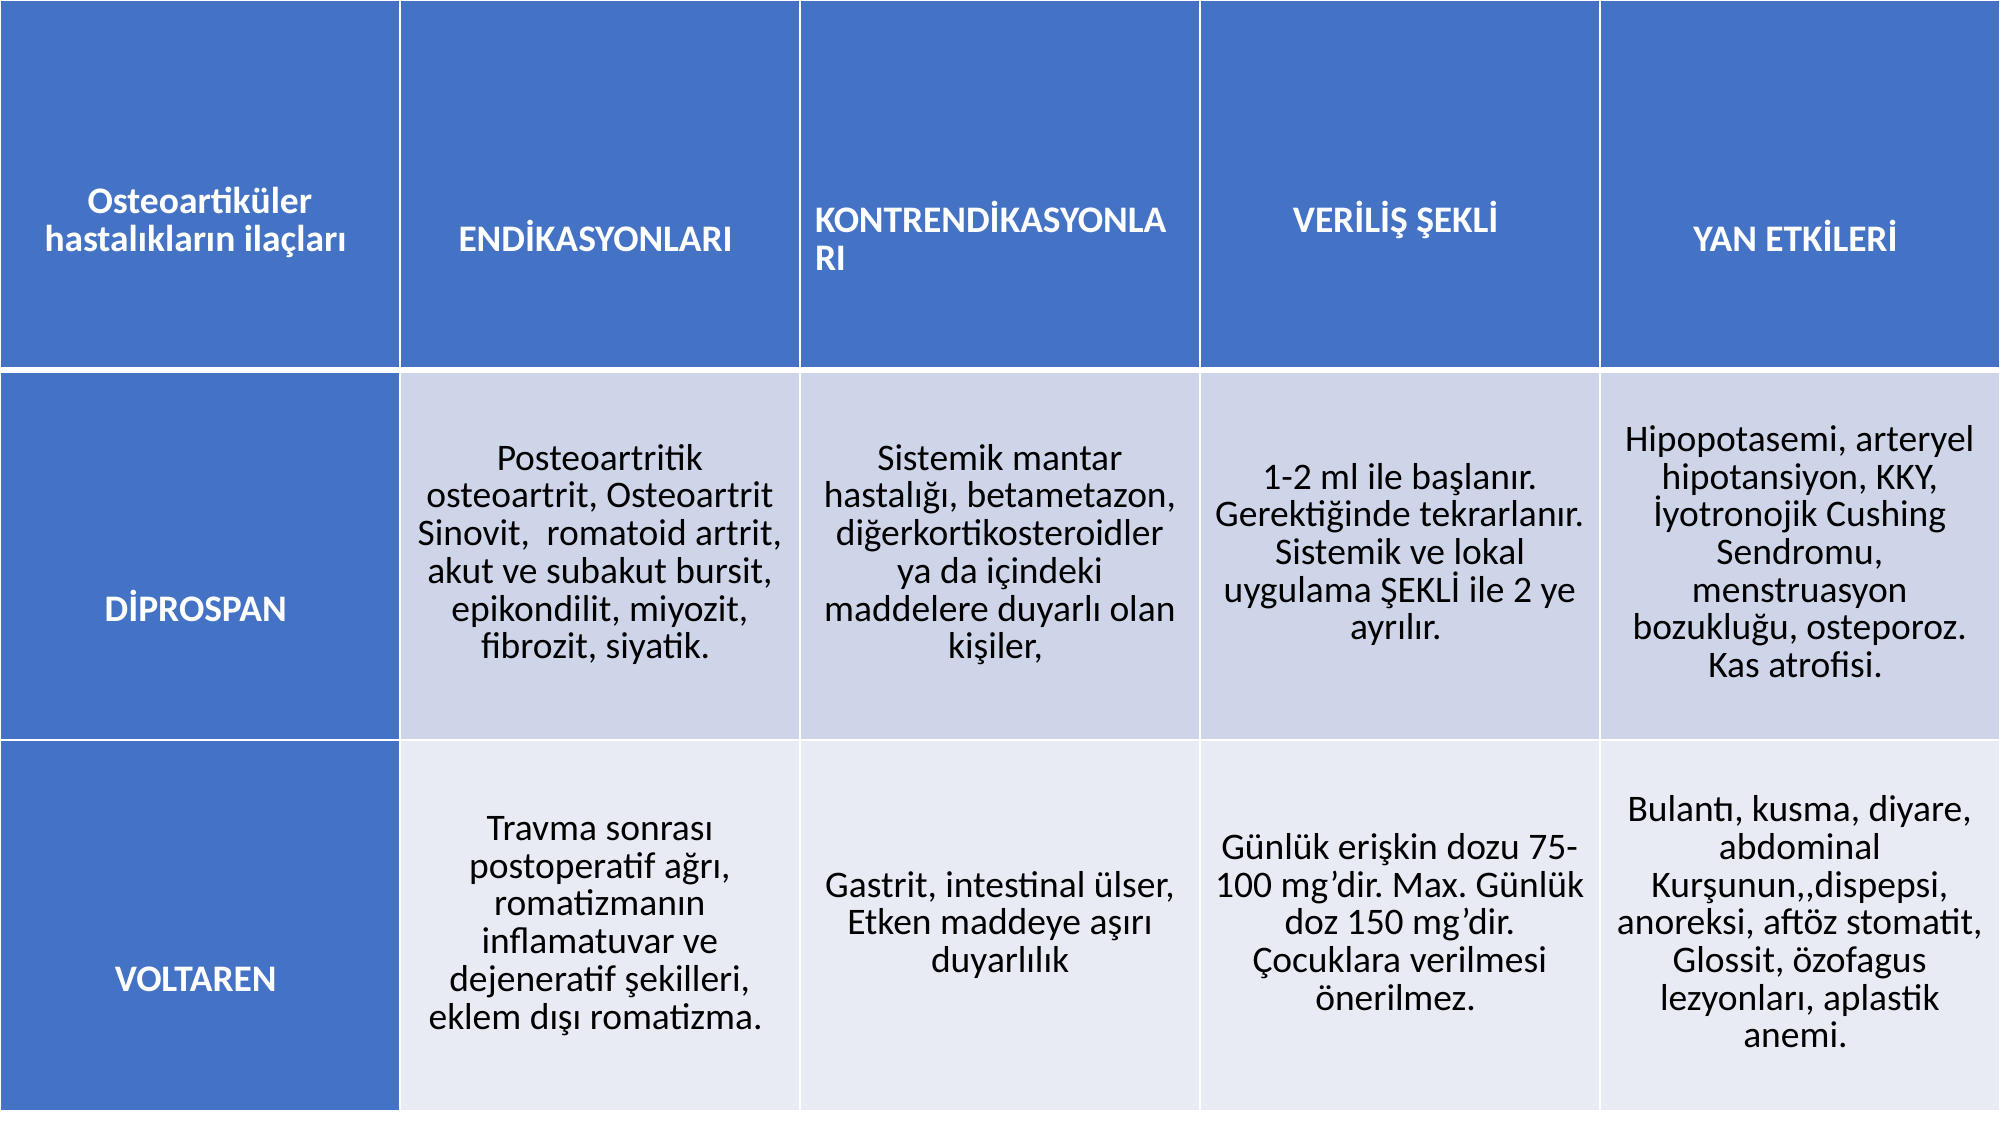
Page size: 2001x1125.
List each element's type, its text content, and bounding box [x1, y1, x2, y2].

table_cell Bulantı, kusma, diyare, abdominal Kurşunun,,dispepsi, anoreksi, aftöz stomatit, Glossit, özofagus lezyonları, aplastik anemi. [1601, 741, 1999, 1110]
table_cell DİPROSPAN [1, 373, 399, 739]
table_header ENDİKASYONLARI [401, 1, 799, 367]
table_header VERİLİŞ ŞEKLİ [1201, 1, 1599, 367]
table_cell Gastrit, intestinal ülser, Etken maddeye aşırı duyarlılık [801, 741, 1199, 1110]
table_cell Travma sonrası postoperatif ağrı, romatizmanın inflamatuvar ve dejeneratif şekilleri, eklem dışı romatizma. [401, 741, 799, 1110]
table_cell Sistemik mantar hastalığı, betametazon, diğerkortikosteroidler ya da içindeki maddelere duyarlı olan kişiler, [801, 373, 1199, 739]
table_header Osteoartiküler hastalıkların ilaçları [1, 1, 399, 367]
table_cell Hipopotasemi, arteryel hipotansiyon, KKY, İyotronojik Cushing Sendromu, menstruasyon bozukluğu, osteporoz. Kas atrofisi. [1601, 373, 1999, 739]
table_cell Günlük erişkin dozu 75-100 mg’dir. Max. Günlük doz 150 mg’dir. Çocuklara verilmesi önerilmez. [1201, 741, 1599, 1110]
table_cell Posteoartritik osteoartrit, Osteoartrit Sinovit, romatoid artrit, akut ve subakut bursit, epikondilit, miyozit, fibrozit, siyatik. [401, 373, 799, 739]
table_header KONTRENDİKASYONLARI [801, 1, 1199, 367]
table_cell 1-2 ml ile başlanır. Gerektiğinde tekrarlanır. Sistemik ve lokal uygulama ŞEKLİ ile 2 ye ayrılır. [1201, 373, 1599, 739]
table_cell VOLTAREN [1, 741, 399, 1110]
table_header YAN ETKİLERİ [1601, 1, 1999, 367]
